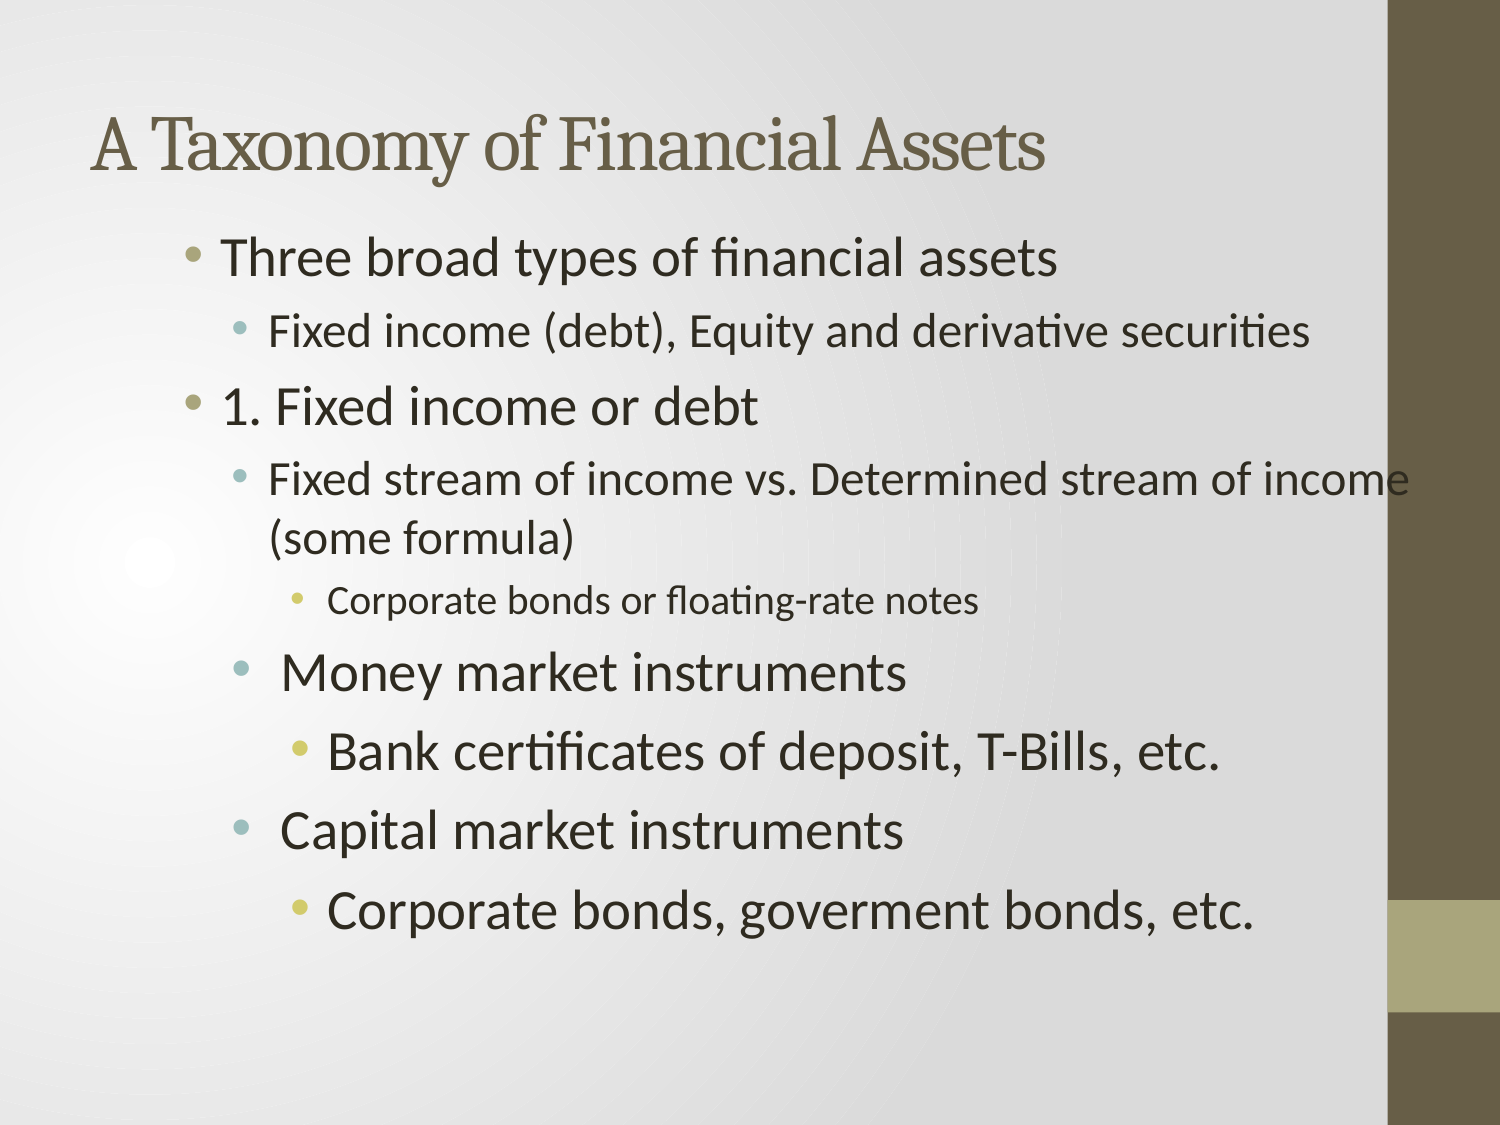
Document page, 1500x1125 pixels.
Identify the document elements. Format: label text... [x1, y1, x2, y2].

title A Taxonomy of Financial Assets [75, 45, 1325, 233]
list Three broad types of financial assets Fixed income (debt), Equity and derivative securities 1. Fixed income or debt Fixed stream of income vs. Determined stream of income (some formula) Corporate bonds or floating-rate notes Money market instruments Bank certificates of deposit, T-Bills, etc. Capital market instruments Corporate bonds, goverment bonds, etc. [150, 212, 1500, 955]
